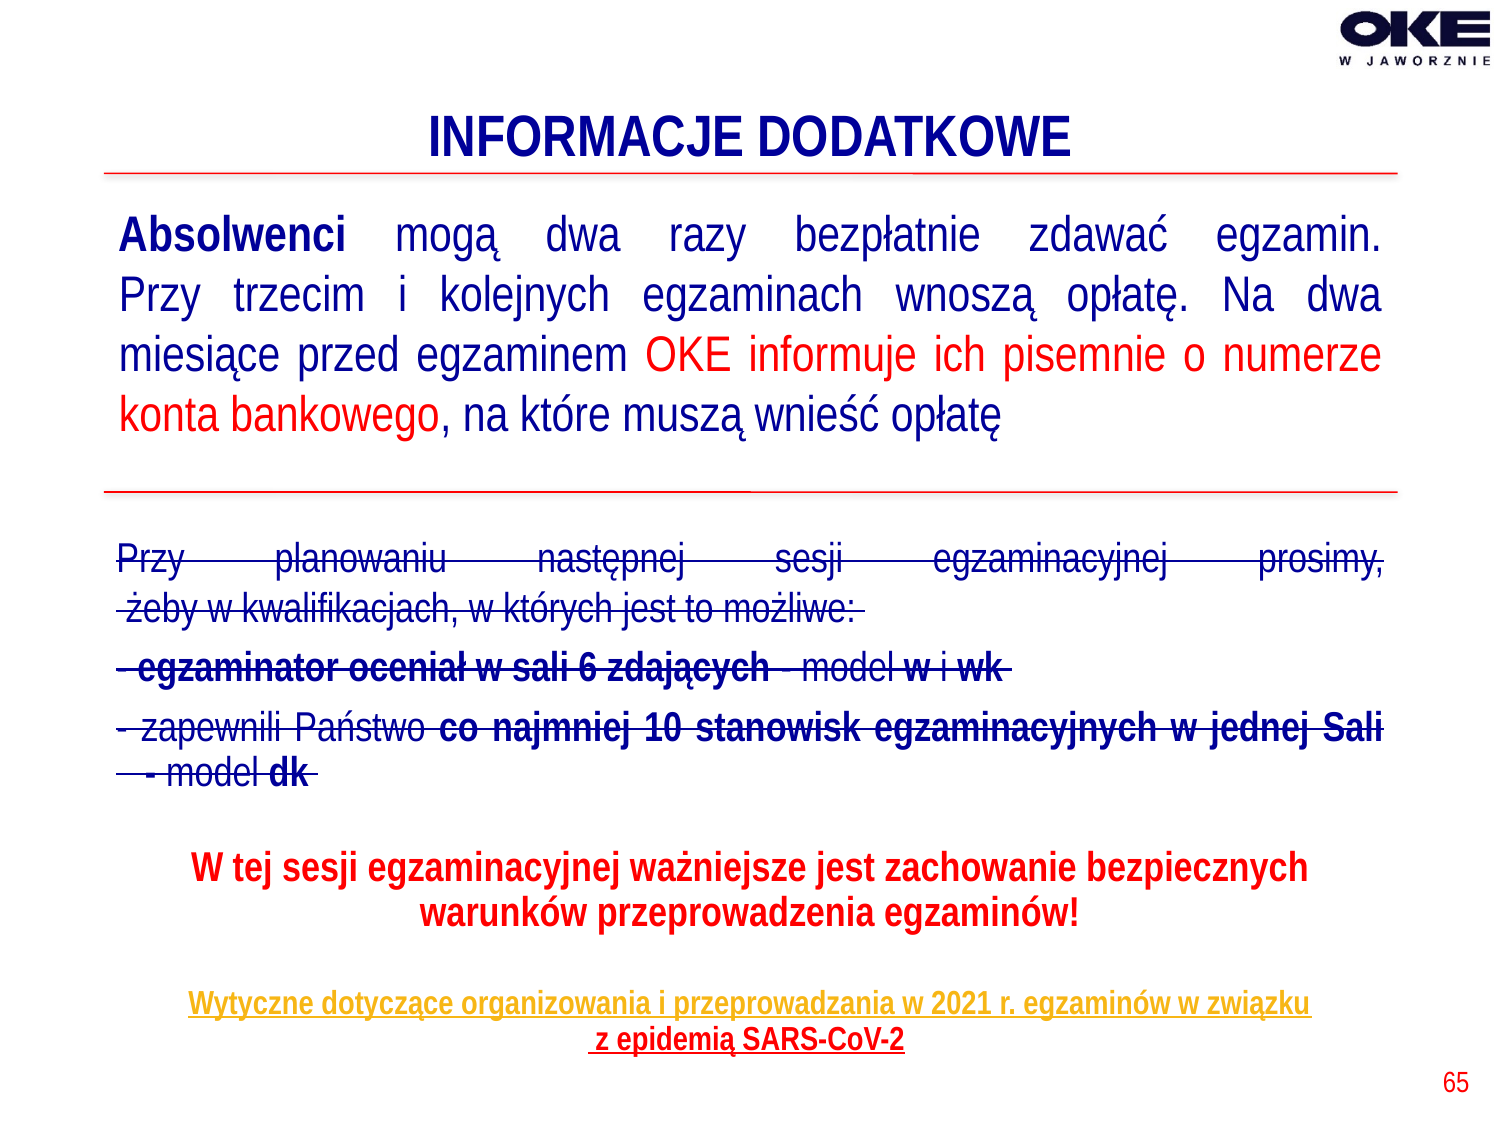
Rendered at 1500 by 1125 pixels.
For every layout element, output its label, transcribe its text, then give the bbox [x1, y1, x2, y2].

picture [1336, 8, 1494, 69]
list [103, 147, 1398, 1068]
title INFORMACJE DODATKOWE [103, 135, 1398, 146]
slide_number 65 [1146, 1050, 1485, 1111]
